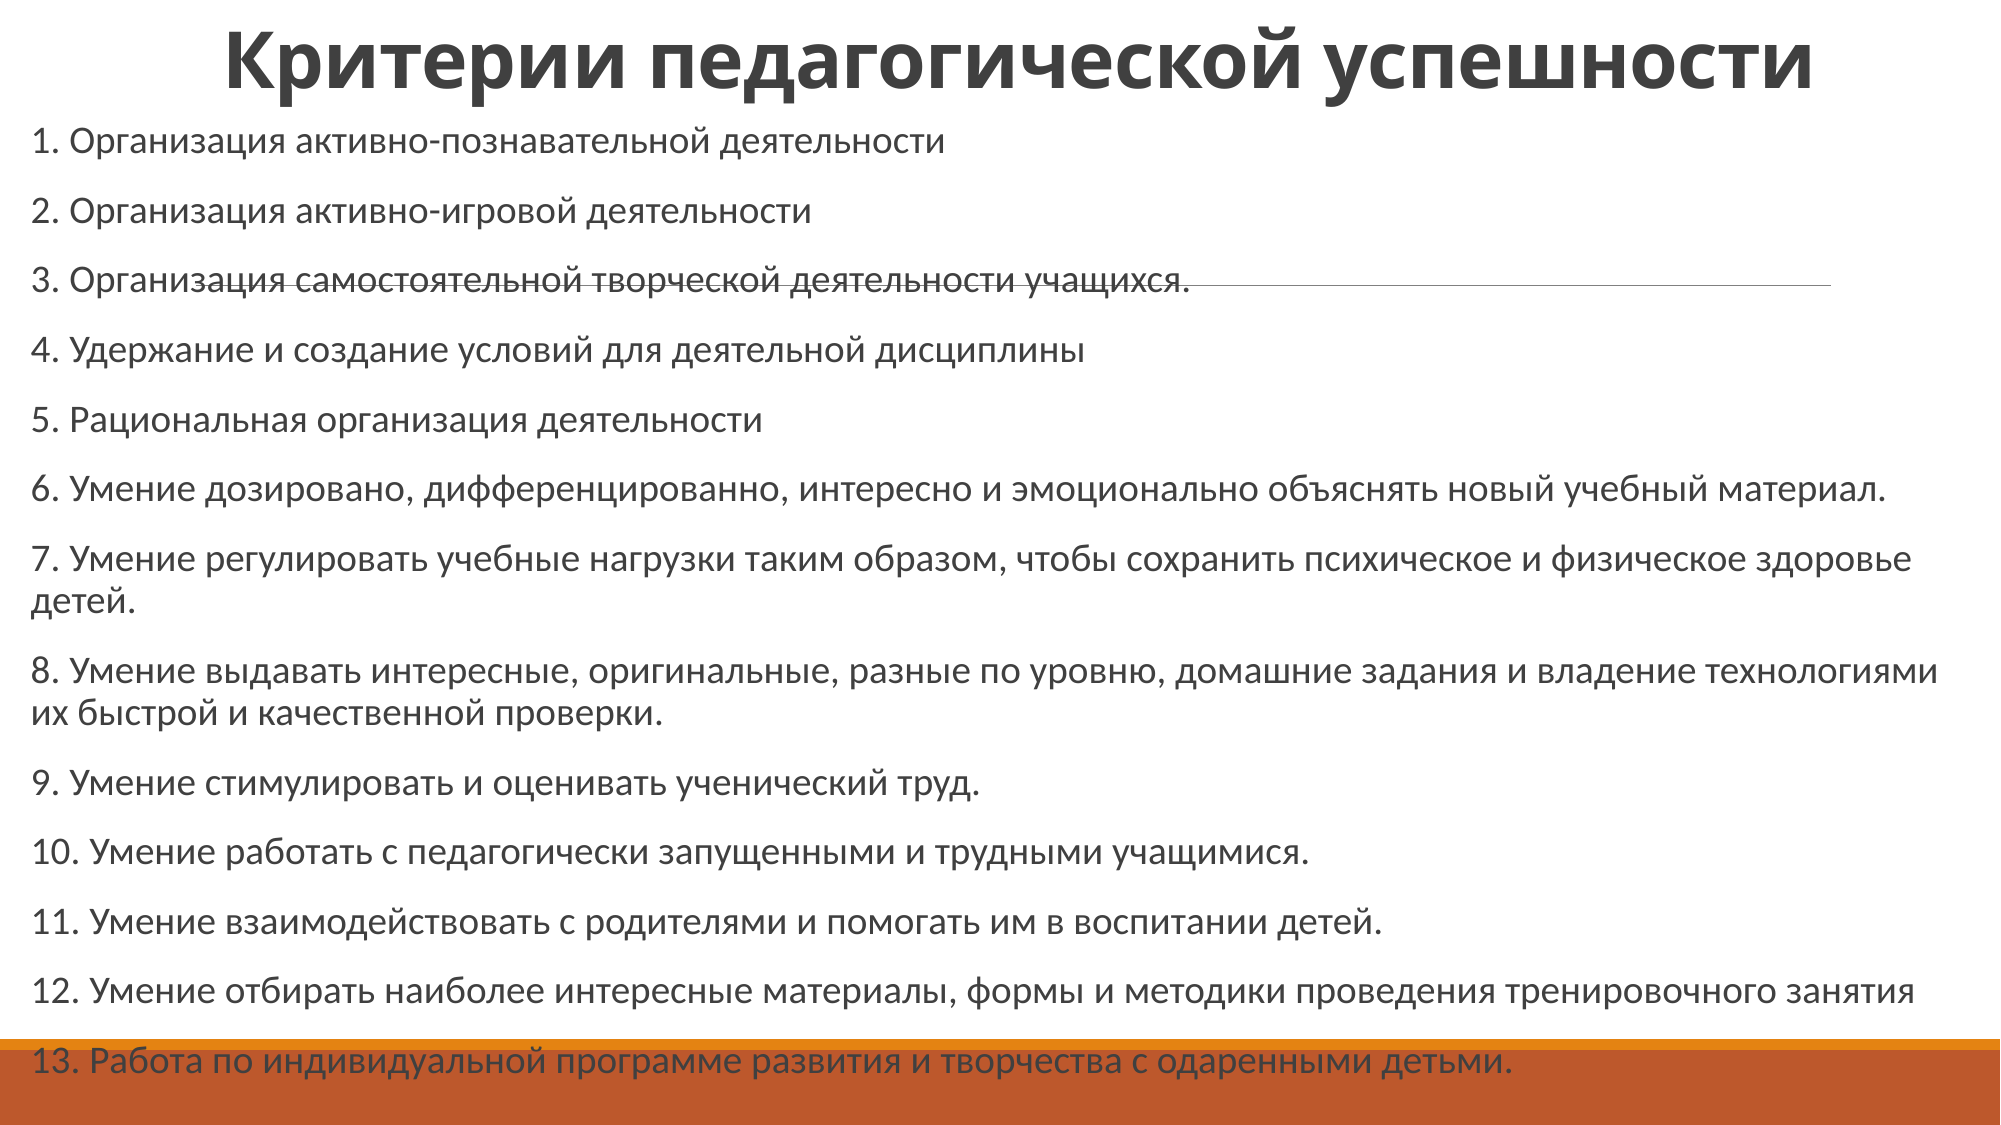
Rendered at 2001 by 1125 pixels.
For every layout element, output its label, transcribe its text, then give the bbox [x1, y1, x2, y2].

list 1. Организация активно-познавательной деятельности 2. Организация активно-игровой деятельности 3. Организация самостоятельной творческой деятельности учащихся. 4. Удержание и создание условий для деятельной дисциплины 5. Рациональная организация деятельности 6. Умение дозировано, дифференцированно, интересно и эмоционально объяснять новый учебный материал. 7. Умение регулировать учебные нагрузки таким образом, чтобы сохранить психическое и физическое здоровье детей. 8. Умение выдавать интересные, оригинальные, разные по уровню, домашние задания и владение технологиями их быстрой и качественной проверки. 9. Умение стимулировать и оценивать ученический труд. 10. Умение работать с педагогически запущенными и трудными учащимися. 11. Умение взаимодействовать с родителями и помогать им в воспитании детей. 12. Умение отбирать наиболее интересные материалы, формы и методики проведения тренировочного занятия 13. Работа по индивидуальной программе развития и творчества с одаренными детьми. [30, 112, 1956, 1103]
title Критерии педагогической успешности [156, 0, 1882, 112]
